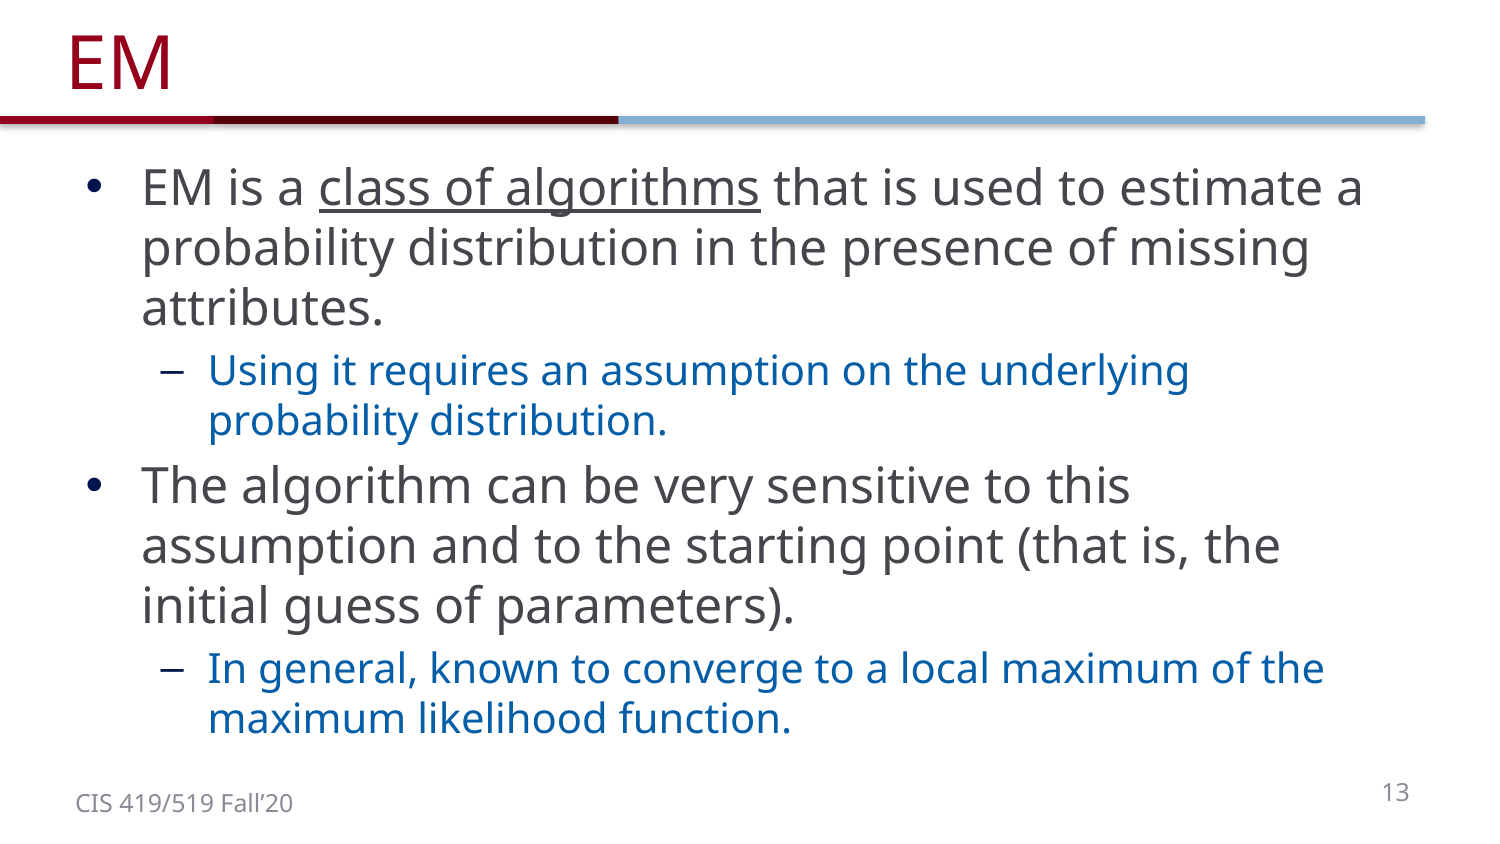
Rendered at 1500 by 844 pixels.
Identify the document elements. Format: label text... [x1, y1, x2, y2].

list EM is a class of algorithms that is used to estimate a probability distribution in the presence of missing attributes. Using it requires an assumption on the underlying probability distribution. The algorithm can be very sensitive to this assumption and to the starting point (that is, the initial guess of parameters). In general, known to converge to a local maximum of the maximum likelihood function. [70, 148, 1421, 754]
slide_number 13 [1074, 770, 1425, 816]
title EM [50, 2, 1401, 117]
